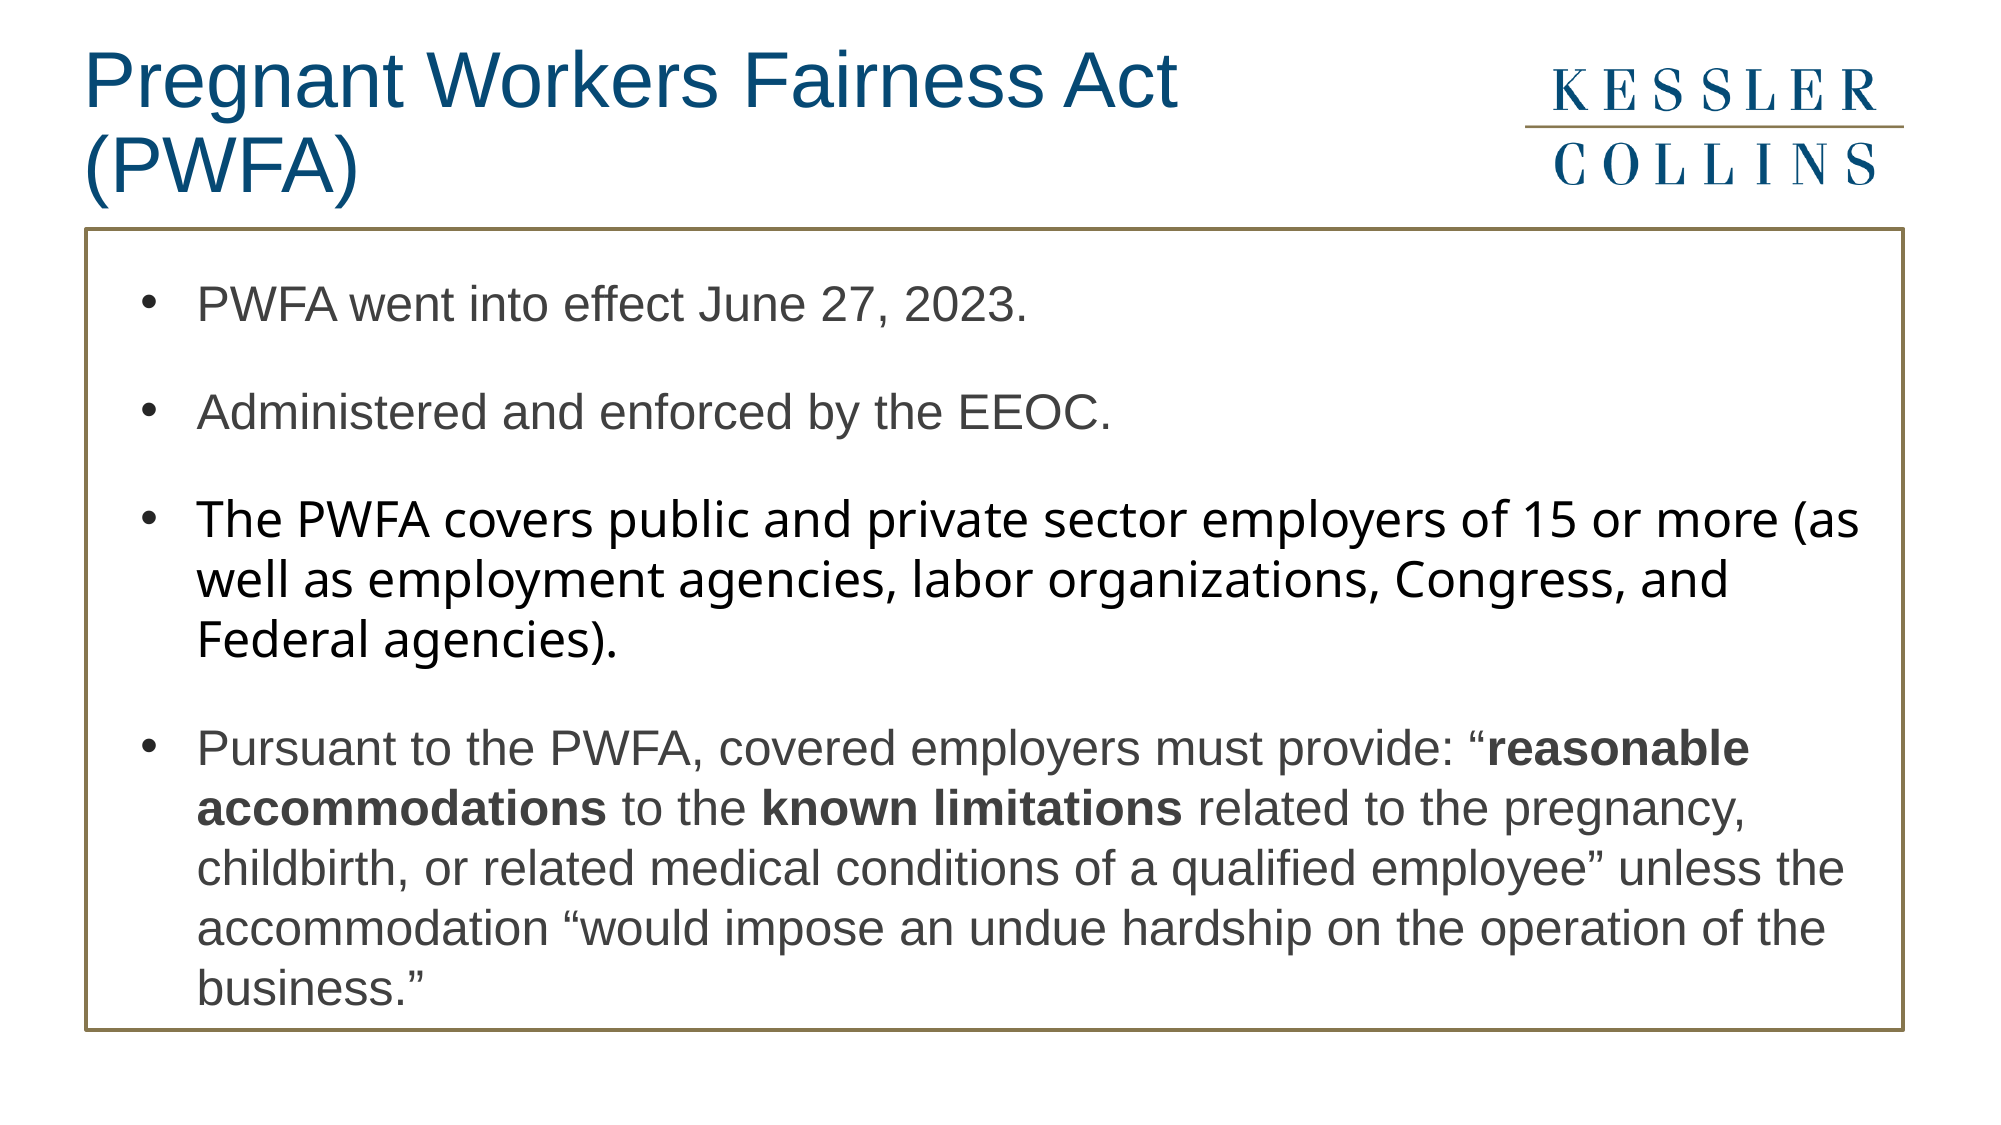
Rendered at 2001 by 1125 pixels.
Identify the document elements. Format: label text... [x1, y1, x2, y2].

title Pregnant Workers Fairness Act (PWFA) [83, 64, 1476, 184]
picture [1525, 68, 1904, 185]
list PWFA went into effect June 27, 2023. Administered and enforced by the EEOC. The PWFA covers public and private sector employers of 15 or more (as well as employment agencies, labor organizations, Congress, and Federal agencies). Pursuant to the PWFA, covered employers must provide: “reasonable accommodations to the known limitations related to the pregnancy, childbirth, or related medical conditions of a qualified employee” unless the accommodation “would impose an undue hardship on the operation of the business.” [140, 271, 1862, 1002]
